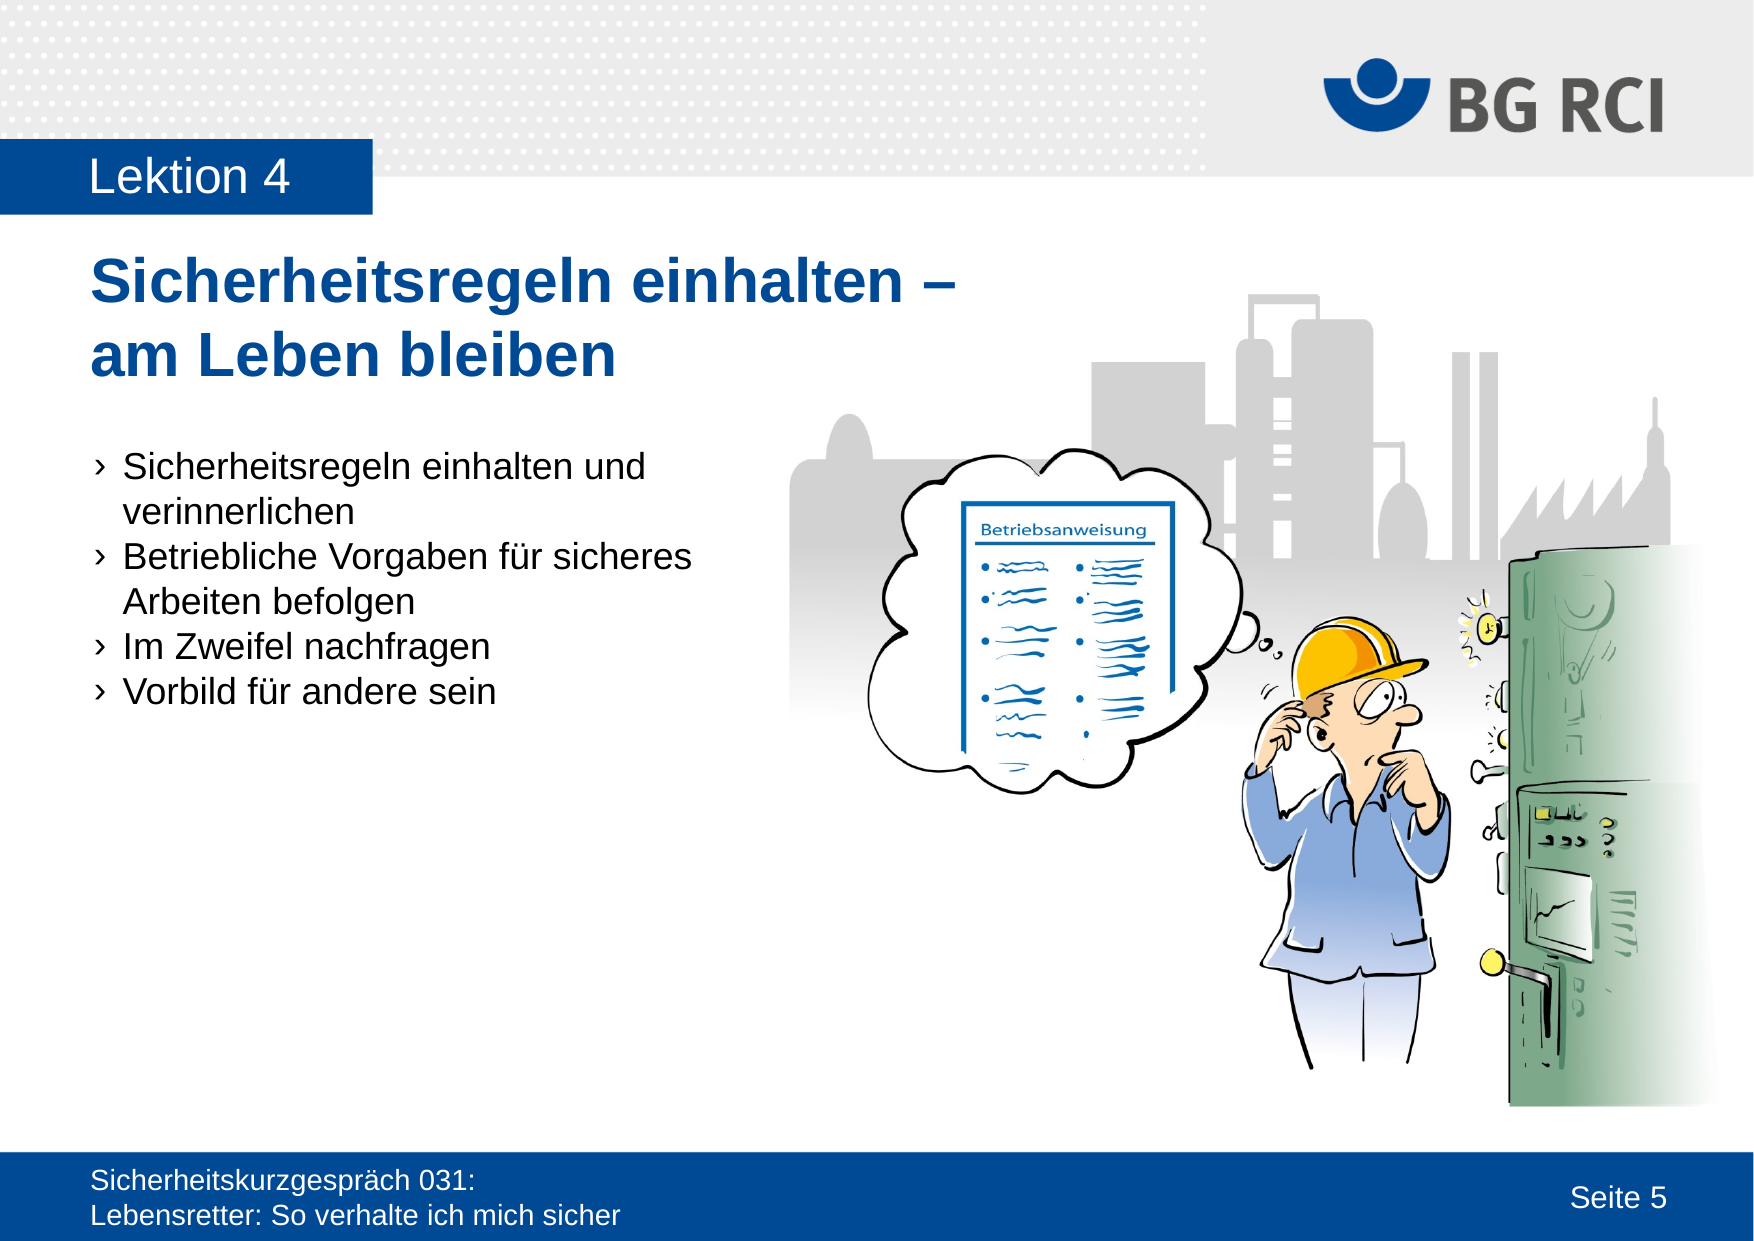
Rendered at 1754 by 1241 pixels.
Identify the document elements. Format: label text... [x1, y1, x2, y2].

text_box Sicherheitsregeln einhalten – am Leben bleiben [90, 239, 1690, 412]
text_box Sicherheitsregeln einhalten und verinnerlichen Betriebliche Vorgaben für sicheres Arbeiten befolgen Im Zweifel nachfragen Vorbild für andere sein [78, 434, 737, 720]
picture [0, 0, 1754, 1241]
slide_number Seite 5 [1407, 1151, 1668, 1241]
text_box Lektion 4 [0, 139, 373, 215]
